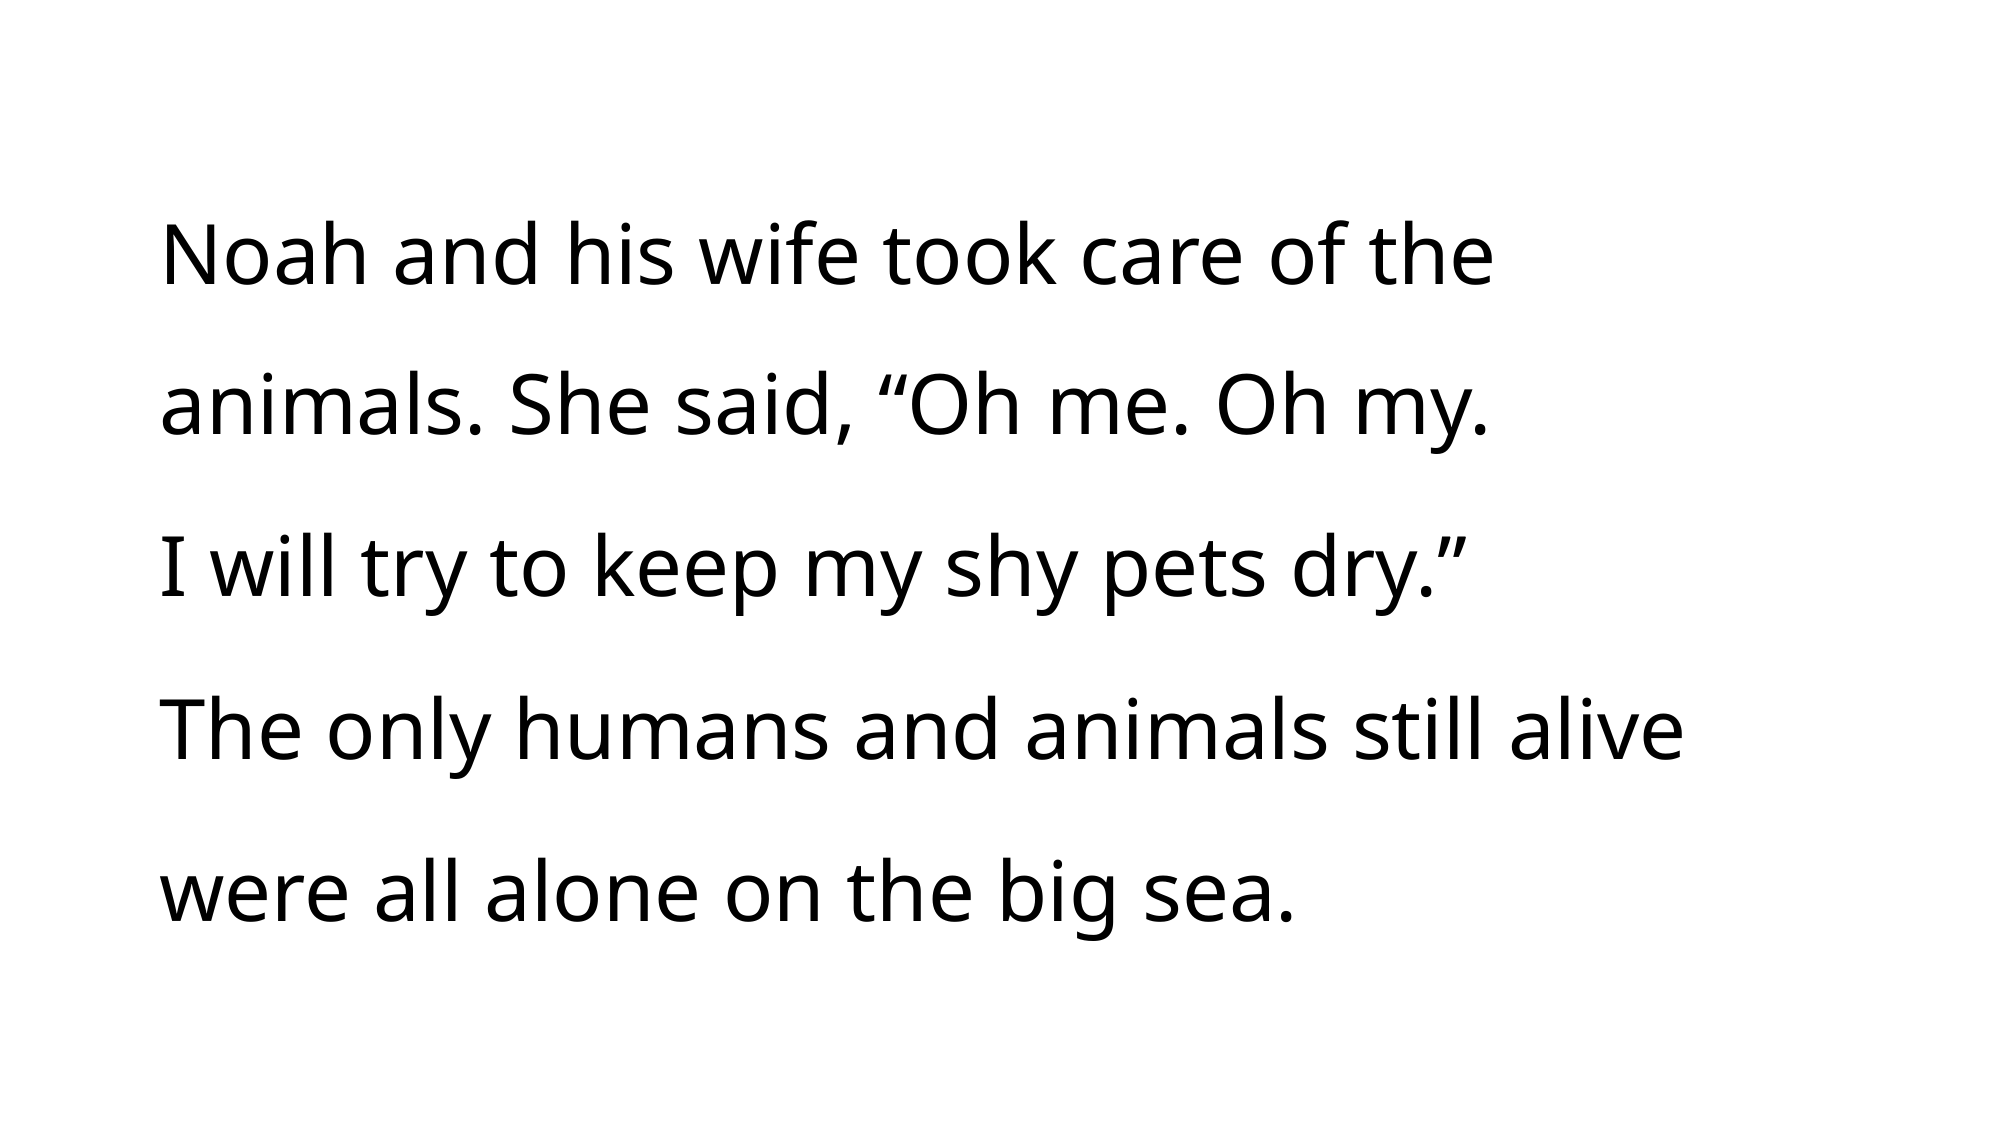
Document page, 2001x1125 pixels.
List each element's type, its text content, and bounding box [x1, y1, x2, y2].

list Noah and his wife took care of the animals. She said, “Oh me. Oh my. I will try to keep my shy pets dry.” The only humans and animals still alive were all alone on the big sea. [144, 143, 1813, 1007]
